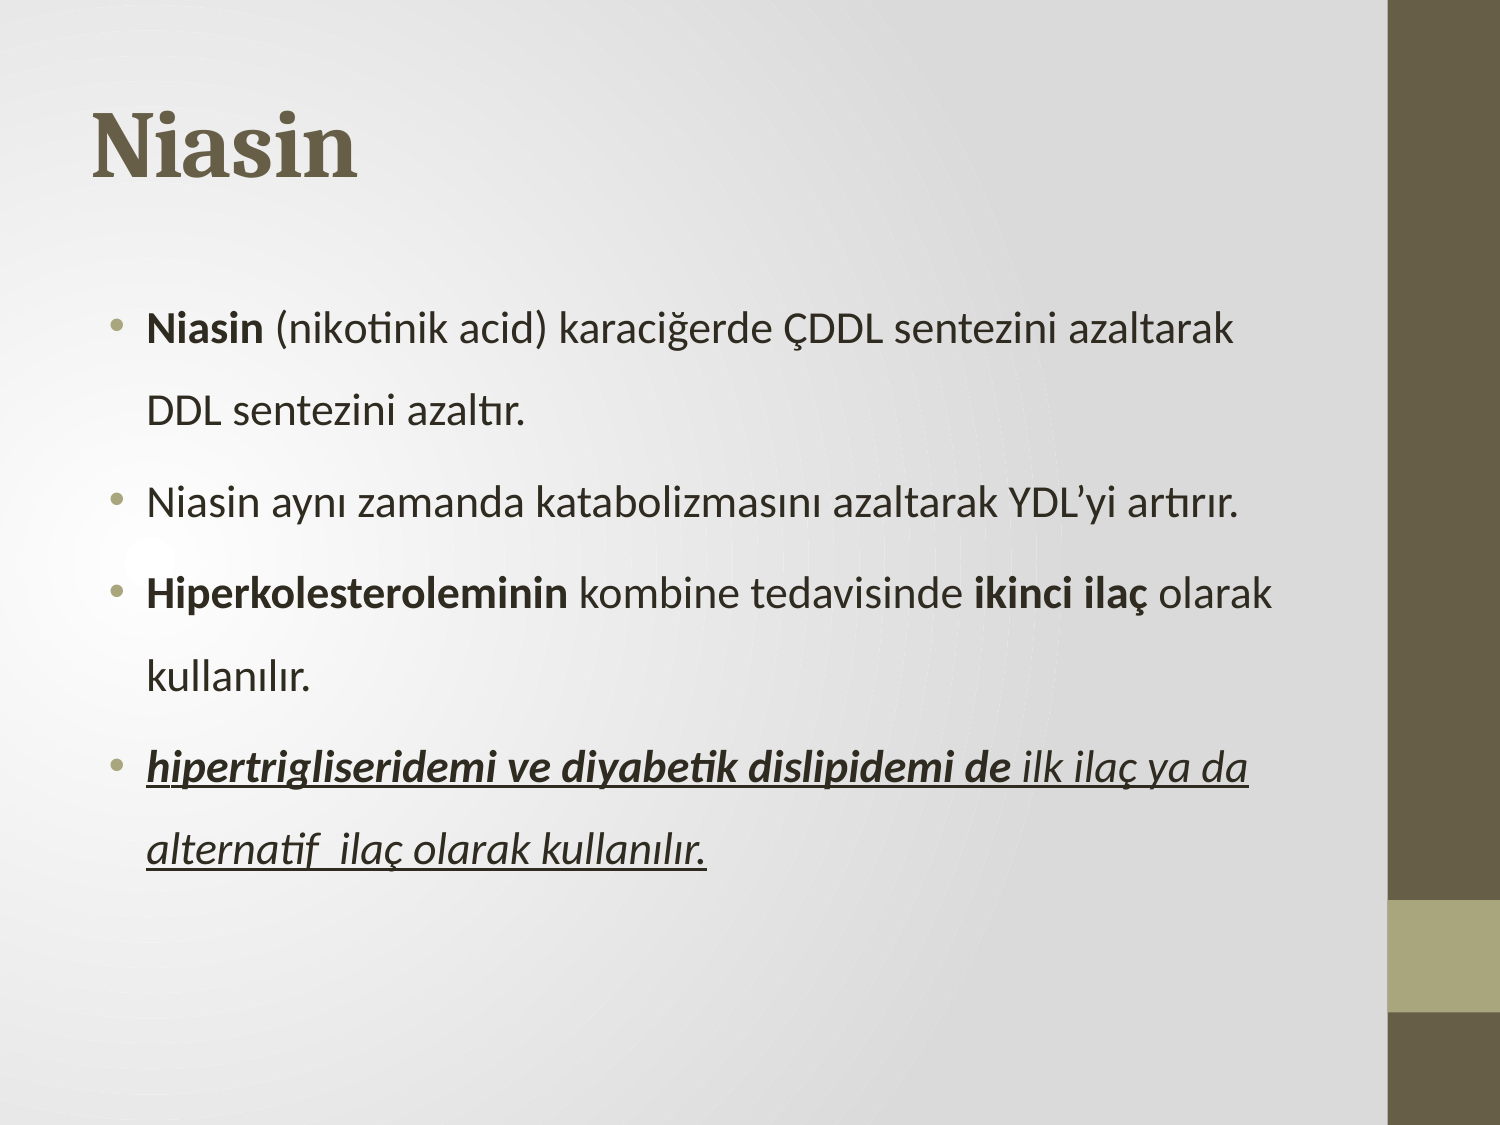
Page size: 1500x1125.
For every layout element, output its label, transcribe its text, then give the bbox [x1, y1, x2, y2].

title Niasin [75, 45, 1325, 233]
list Niasin (nikotinik acid) karaciğerde ÇDDL sentezini azaltarak DDL sentezini azaltır. Niasin aynı zamanda katabolizmasını azaltarak YDL’yi artırır. Hiperkolesteroleminin kombine tedavisinde ikinci ilaç olarak kullanılır. hipertrigliseridemi ve diyabetik dislipidemi de ilk ilaç ya da alternatif ilaç olarak kullanılır. [75, 262, 1325, 1050]
